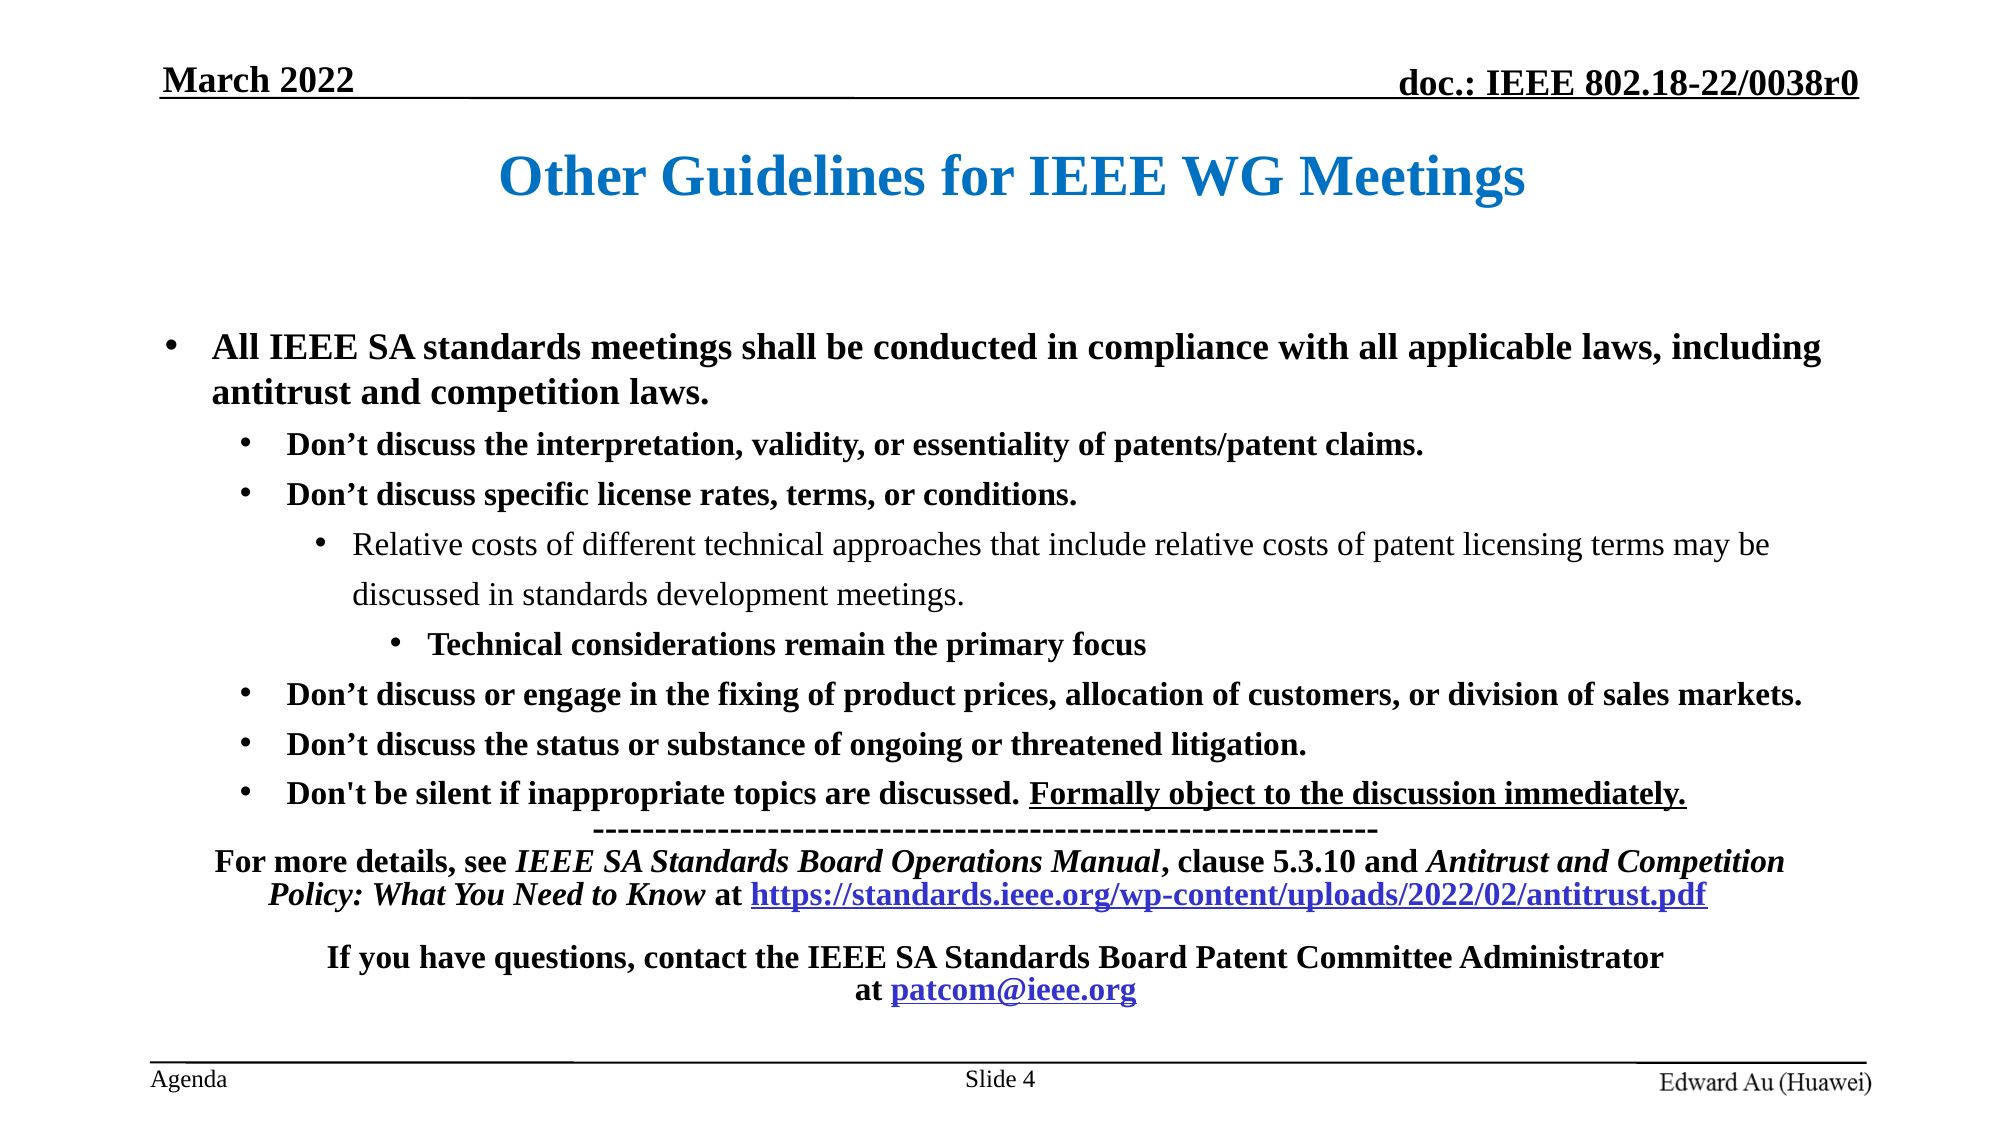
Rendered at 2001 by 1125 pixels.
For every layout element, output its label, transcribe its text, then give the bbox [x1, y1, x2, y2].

text_box All IEEE SA standards meetings shall be conducted in compliance with all applicable laws, including antitrust and competition laws. Don’t discuss the interpretation, validity, or essentiality of patents/patent claims. Don’t discuss specific license rates, terms, or conditions. Relative costs of different technical approaches that include relative costs of patent licensing terms may be discussed in standards development meetings. Technical considerations remain the primary focus Don’t discuss or engage in the fixing of product prices, allocation of customers, or division of sales markets. Don’t discuss the status or substance of ongoing or threatened litigation. Don't be silent if inappropriate topics are discussed. Formally object to the discussion immediately. --------------------------------------------------------------- For more details, see IEEE SA Standards Board Operations Manual, clause 5.3.10 and Antitrust and Competition Policy: What You Need to Know at https://standards.ieee.org/wp-content/uploads/2022/02/antitrust.pdf If you have questions, contact the IEEE SA Standards Board Patent Committee Administrator at patcom@ieee.org [149, 275, 1851, 1040]
title Other Guidelines for IEEE WG Meetings [162, 99, 1864, 246]
picture [1174, 1058, 1887, 1113]
slide_number Slide 4 [925, 1061, 1076, 1123]
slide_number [162, 54, 526, 99]
